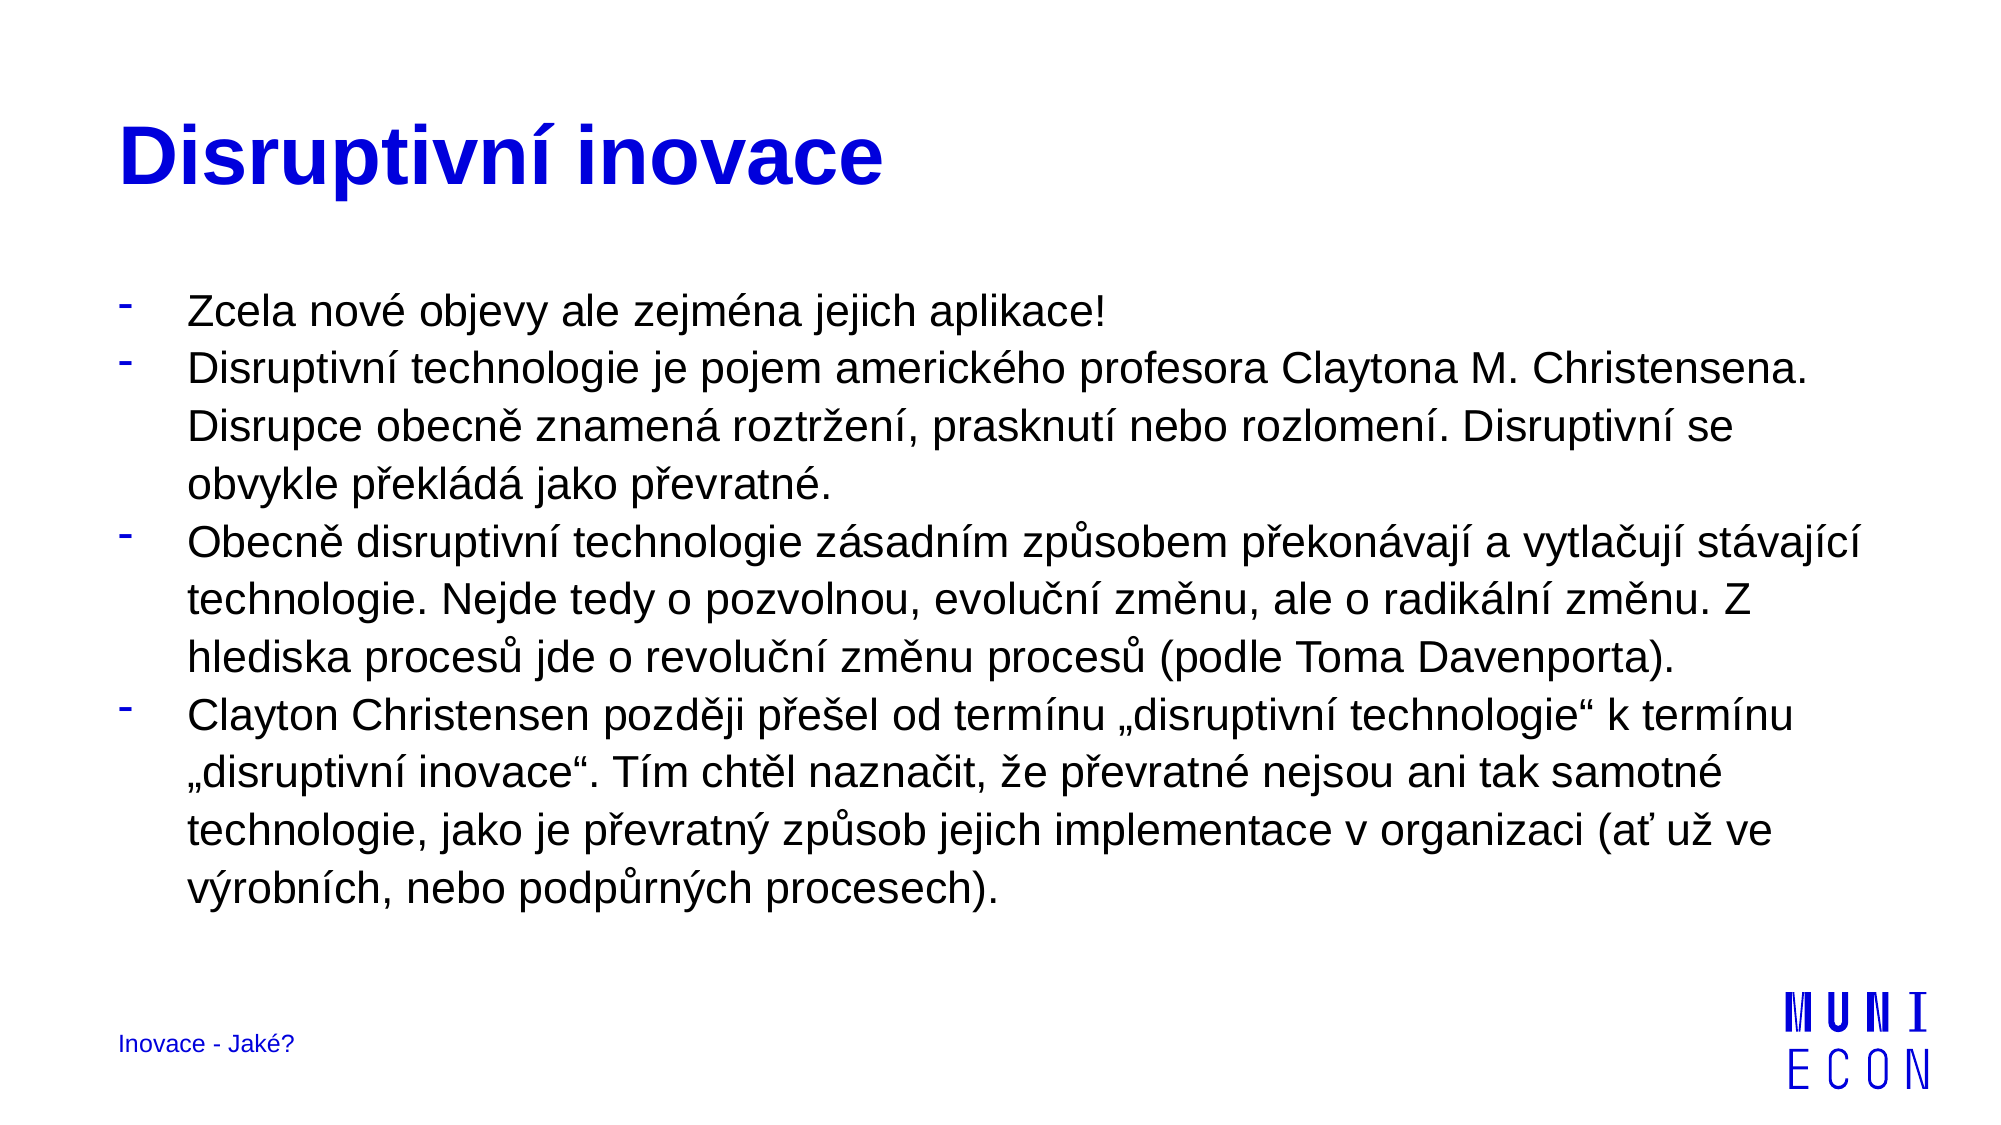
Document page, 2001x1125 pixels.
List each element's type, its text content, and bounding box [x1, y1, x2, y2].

list Zcela nové objevy ale zejména jejich aplikace! Disruptivní technologie je pojem amerického profesora Claytona M. Christensena. Disrupce obecně znamená roztržení, prasknutí nebo rozlomení. Disruptivní se obvykle překládá jako převratné. Obecně disruptivní technologie zásadním způsobem překonávají a vytlačují stávající technologie. Nejde tedy o pozvolnou, evoluční změnu, ale o radikální změnu. Z hlediska procesů jde o revoluční změnu procesů (podle Toma Davenporta). Clayton Christensen později přešel od termínu „disruptivní technologie“ k termínu „disruptivní inovace“. Tím chtěl naznačit, že převratné nejsou ani tak samotné technologie, jako je převratný způsob jejich implementace v organizaci (ať už ve výrobních, nebo podpůrných procesech). [118, 277, 1883, 957]
title Disruptivní inovace [118, 118, 1883, 193]
footer Inovace - Jaké? [118, 1021, 1418, 1063]
